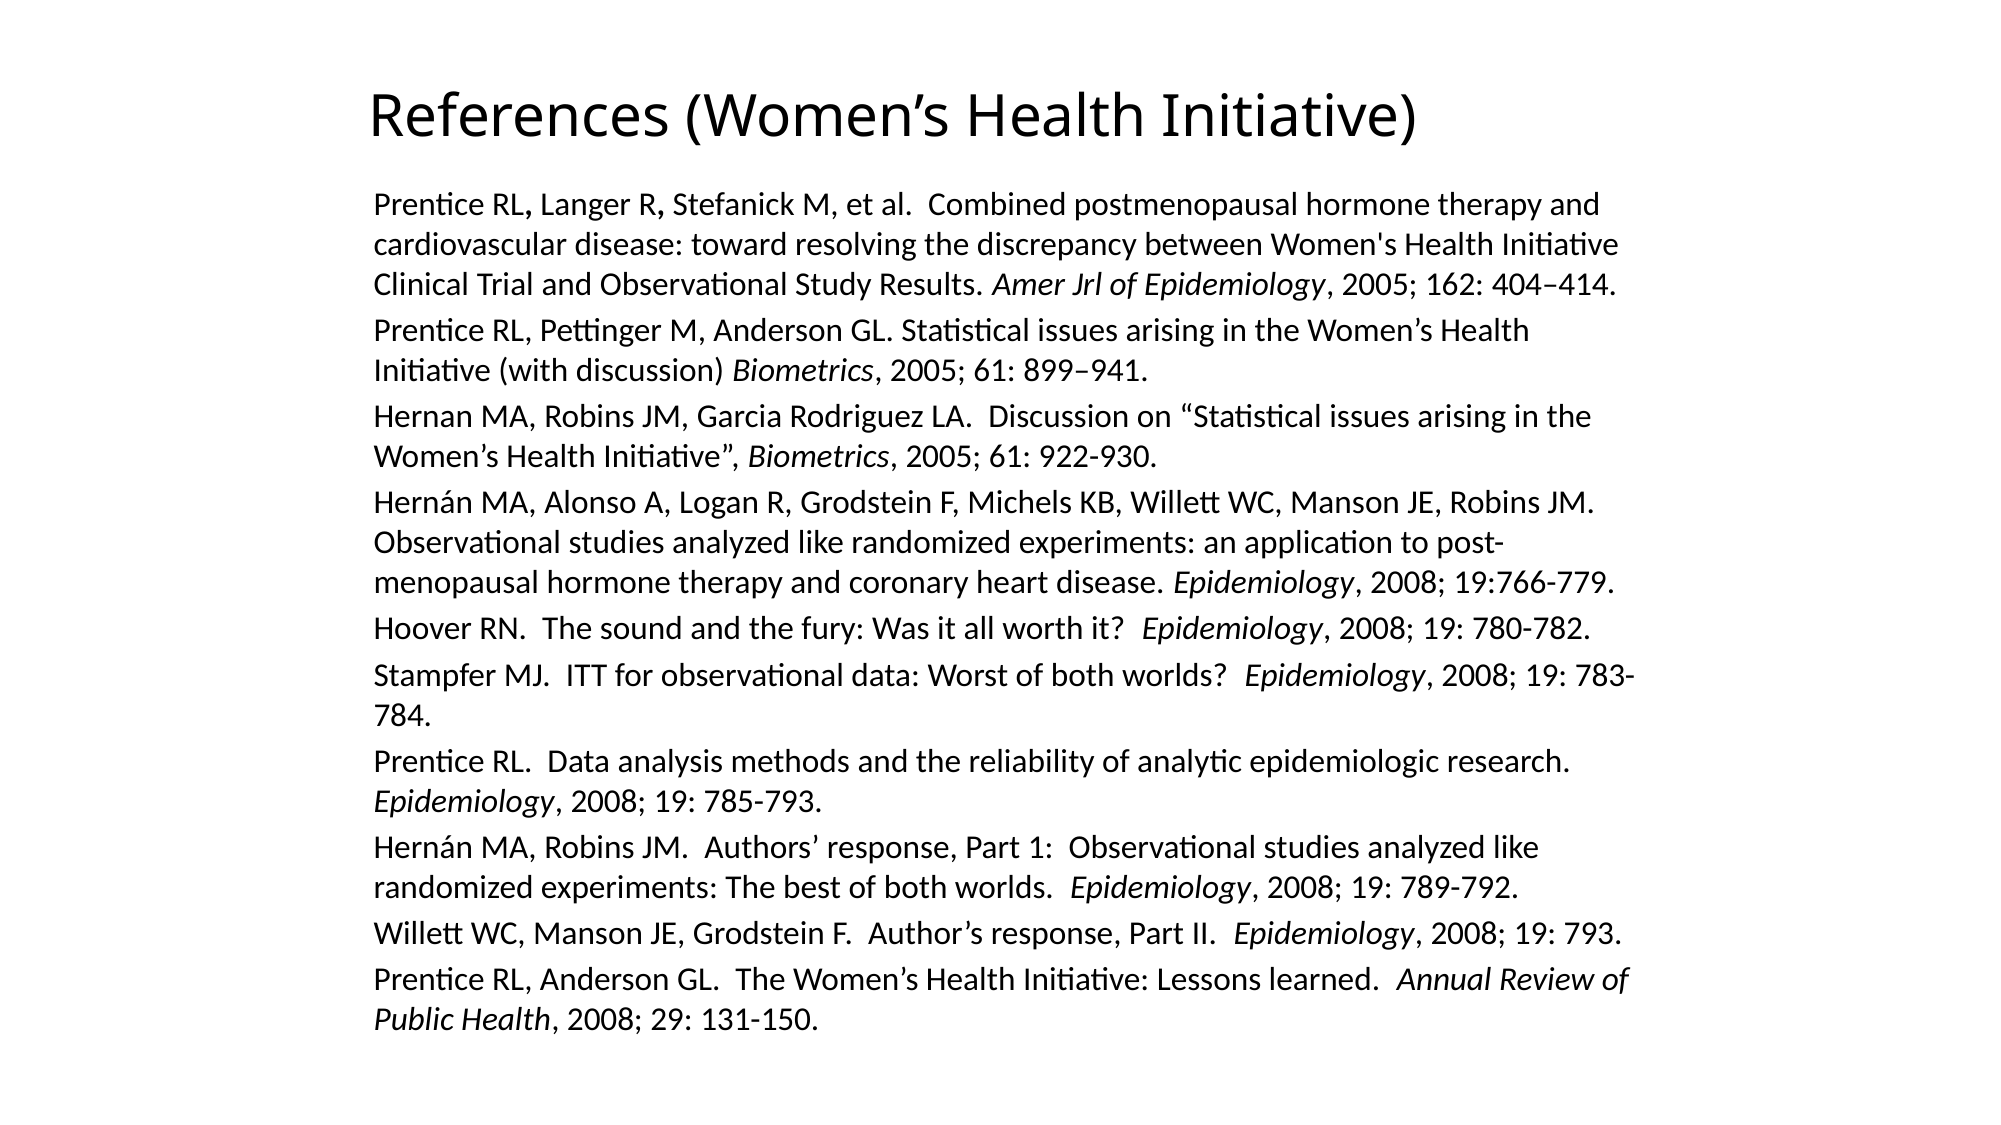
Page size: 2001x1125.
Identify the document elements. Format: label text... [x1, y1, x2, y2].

list Prentice RL, Langer R, Stefanick M, et al. Combined postmenopausal hormone therapy and cardiovascular disease: toward resolving the discrepancy between Women's Health Initiative Clinical Trial and Observational Study Results. Amer Jrl of Epidemiology, 2005; 162: 404–414. Prentice RL, Pettinger M, Anderson GL. Statistical issues arising in the Women’s Health Initiative (with discussion) Biometrics, 2005; 61: 899–941. Hernan MA, Robins JM, Garcia Rodriguez LA. Discussion on “Statistical issues arising in the Women’s Health Initiative”, Biometrics, 2005; 61: 922-930. Hernán MA, Alonso A, Logan R, Grodstein F, Michels KB, Willett WC, Manson JE, Robins JM. Observational studies analyzed like randomized experiments: an application to post-menopausal hormone therapy and coronary heart disease. Epidemiology, 2008; 19:766-779. Hoover RN. The sound and the fury: Was it all worth it? Epidemiology, 2008; 19: 780-782. Stampfer MJ. ITT for observational data: Worst of both worlds? Epidemiology, 2008; 19: 783-784. Prentice RL. Data analysis methods and the reliability of analytic epidemiologic research. Epidemiology, 2008; 19: 785-793. Hernán MA, Robins JM. Authors’ response, Part 1: Observational studies analyzed like randomized experiments: The best of both worlds. Epidemiology, 2008; 19: 789-792. Willett WC, Manson JE, Grodstein F. Author’s response, Part II. Epidemiology, 2008; 19: 793. Prentice RL, Anderson GL. The Women’s Health Initiative: Lessons learned. Annual Review of Public Health, 2008; 29: 131-150. [358, 174, 1653, 889]
title References (Women’s Health Initiative) [353, 59, 1647, 175]
